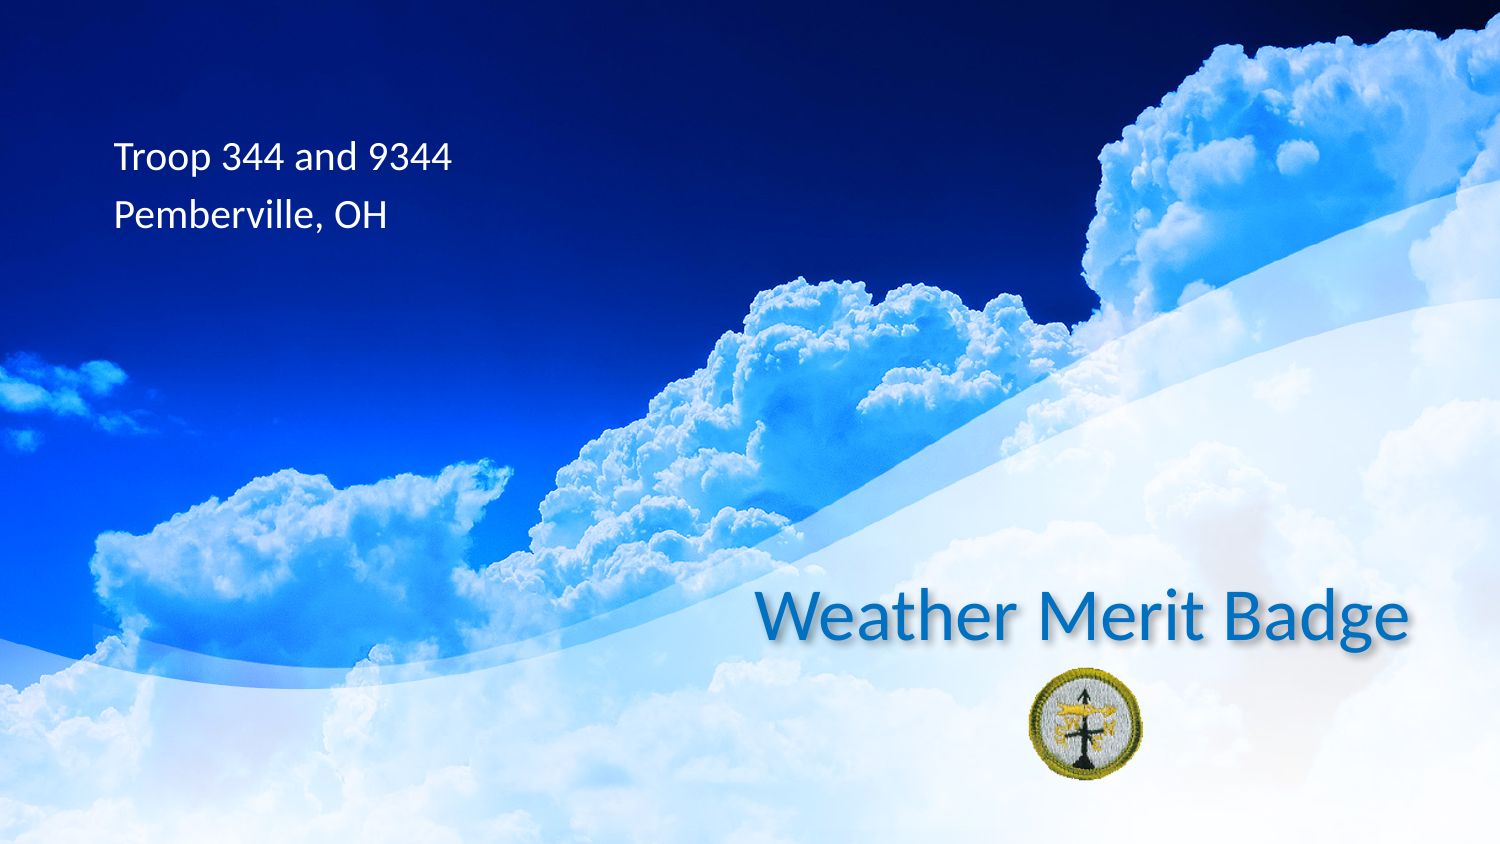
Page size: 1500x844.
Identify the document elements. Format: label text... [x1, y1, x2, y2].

title Weather Merit Badge [349, 497, 1427, 724]
subtitle Troop 344 and 9344 Pemberville, OH [98, 121, 1176, 322]
picture [0, 0, 1500, 844]
